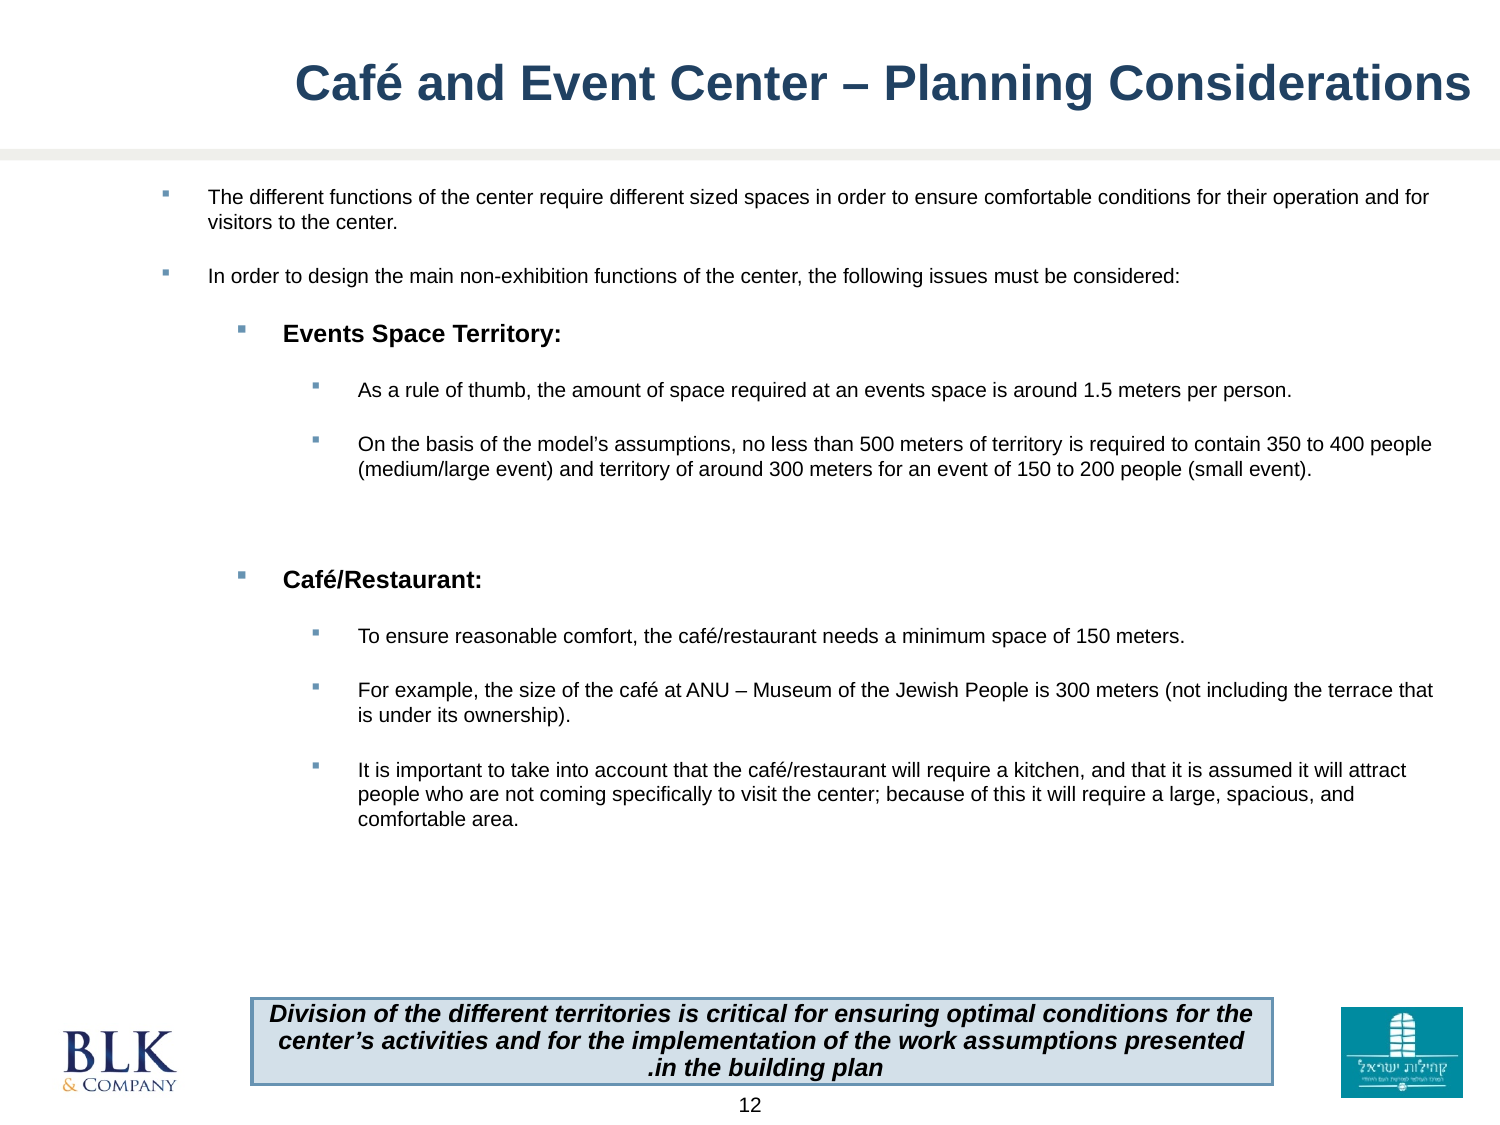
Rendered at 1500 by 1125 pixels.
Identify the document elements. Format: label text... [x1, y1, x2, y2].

picture [52, 1023, 187, 1098]
text_box Café and Event Center – Planning Considerations [292, 18, 1476, 142]
text_box Division of the different territories is critical for ensuring optimal conditions for the center’s activities and for the implementation of the work assumptions presented in the building plan. [251, 998, 1273, 1085]
slide_number 12 [699, 1085, 800, 1125]
text_box The different functions of the center require different sized spaces in order to ensure comfortable conditions for their operation and for visitors to the center. In order to design the main non-exhibition functions of the center, the following issues must be considered: Events Space Territory: As a rule of thumb, the amount of space required at an events space is around 1.5 meters per person. On the basis of the model’s assumptions, no less than 500 meters of territory is required to contain 350 to 400 people (medium/large event) and territory of around 300 meters for an event of 150 to 200 people (small event). Café/Restaurant: To ensure reasonable comfort, the café/restaurant needs a minimum space of 150 meters. For example, the size of the café at ANU – Museum of the Jewish People is 300 meters (not including the terrace that is under its ownership). It is important to take into account that the café/restaurant will require a kitchen, and that it is assumed it will attract people who are not coming specifically to visit the center; because of this it will require a large, spacious, and comfortable area. [146, 176, 1454, 999]
picture [1341, 1007, 1463, 1098]
